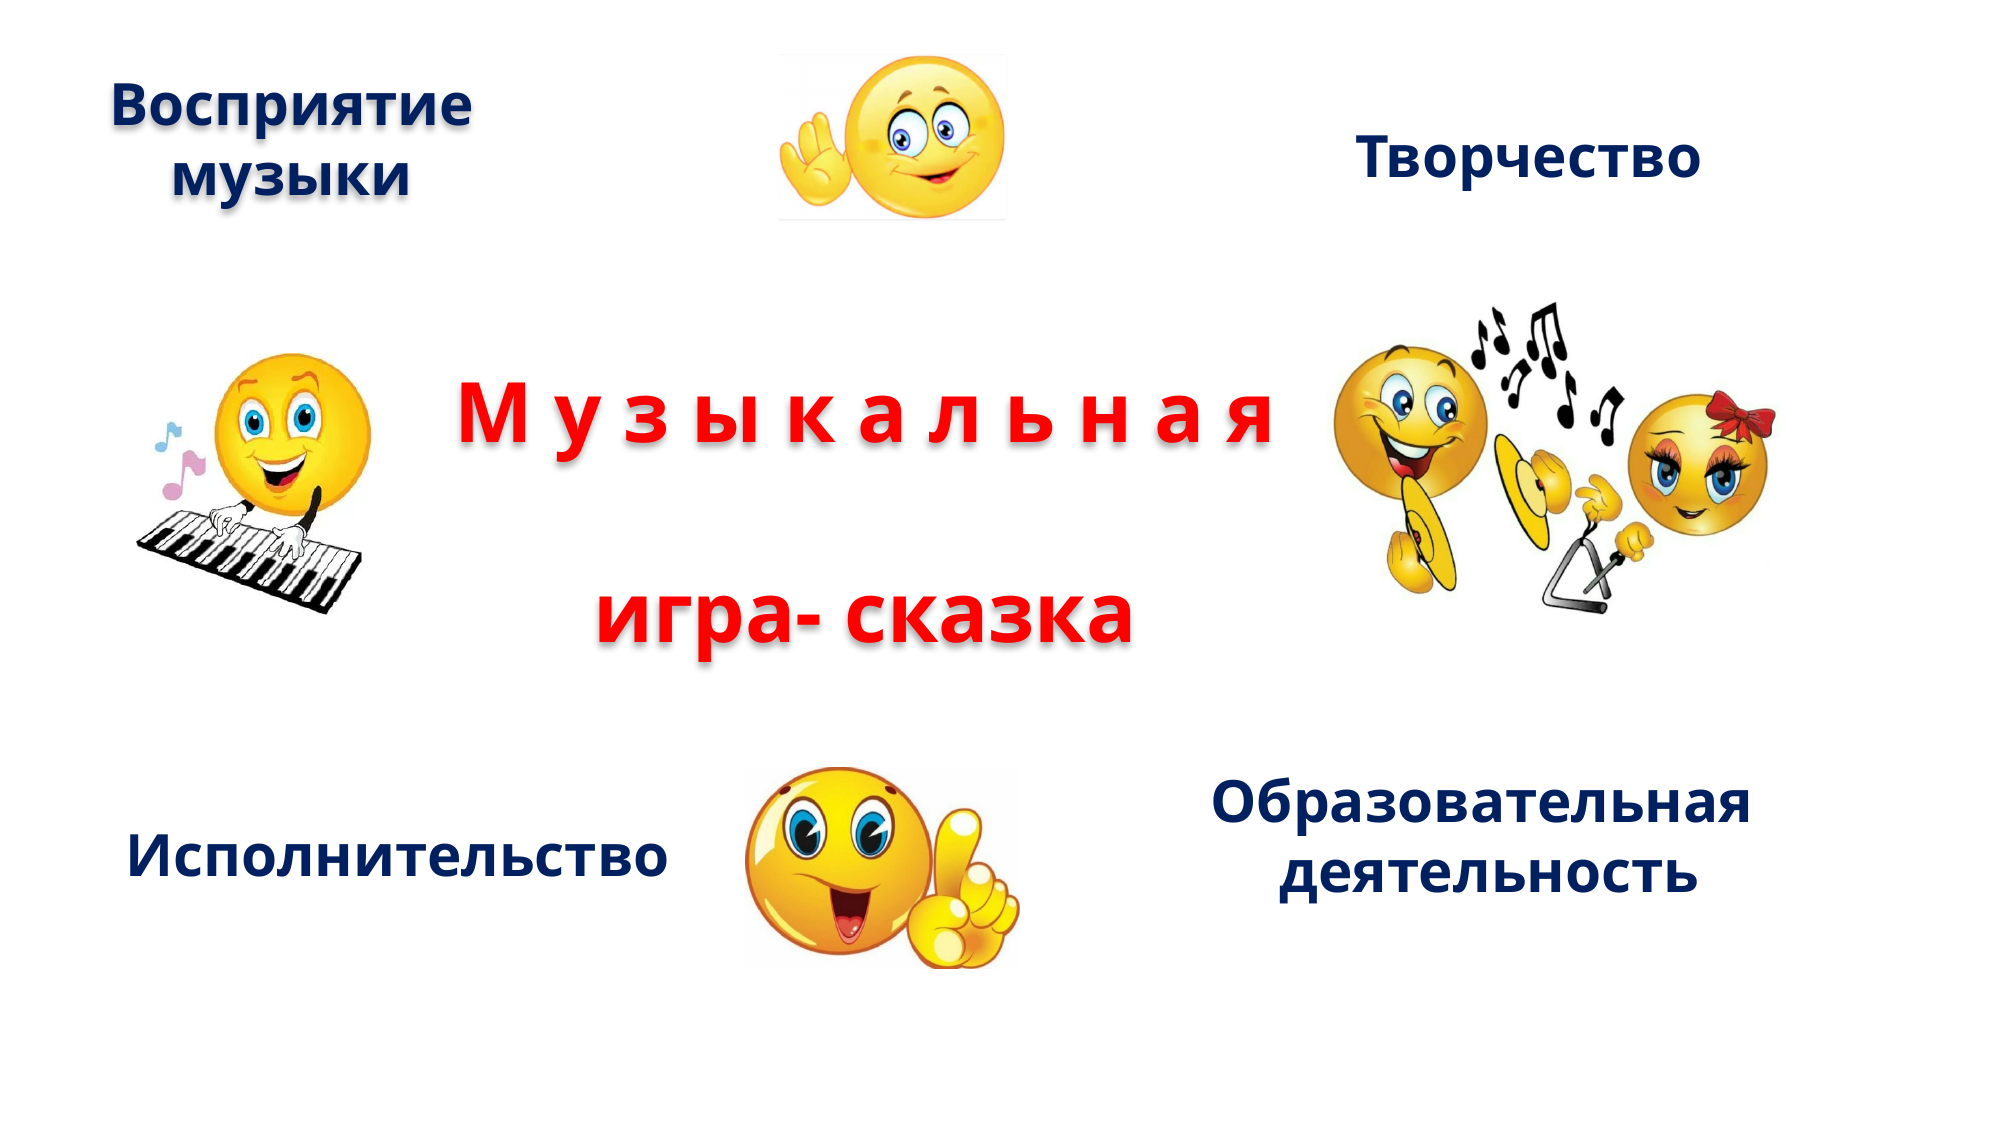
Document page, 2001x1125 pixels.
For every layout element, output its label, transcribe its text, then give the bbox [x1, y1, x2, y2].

text_box Исполнительство [110, 810, 685, 896]
picture [777, 54, 1008, 221]
picture [745, 767, 1020, 969]
text_box Творчество [1340, 112, 1718, 197]
picture [136, 353, 380, 625]
text_box М у з ы к а л ь н а я игра- сказка [439, 352, 1313, 667]
picture [1325, 257, 1780, 651]
text_box Образовательная деятельность [1195, 756, 1784, 912]
text_box Восприятие музыки [80, 59, 504, 215]
